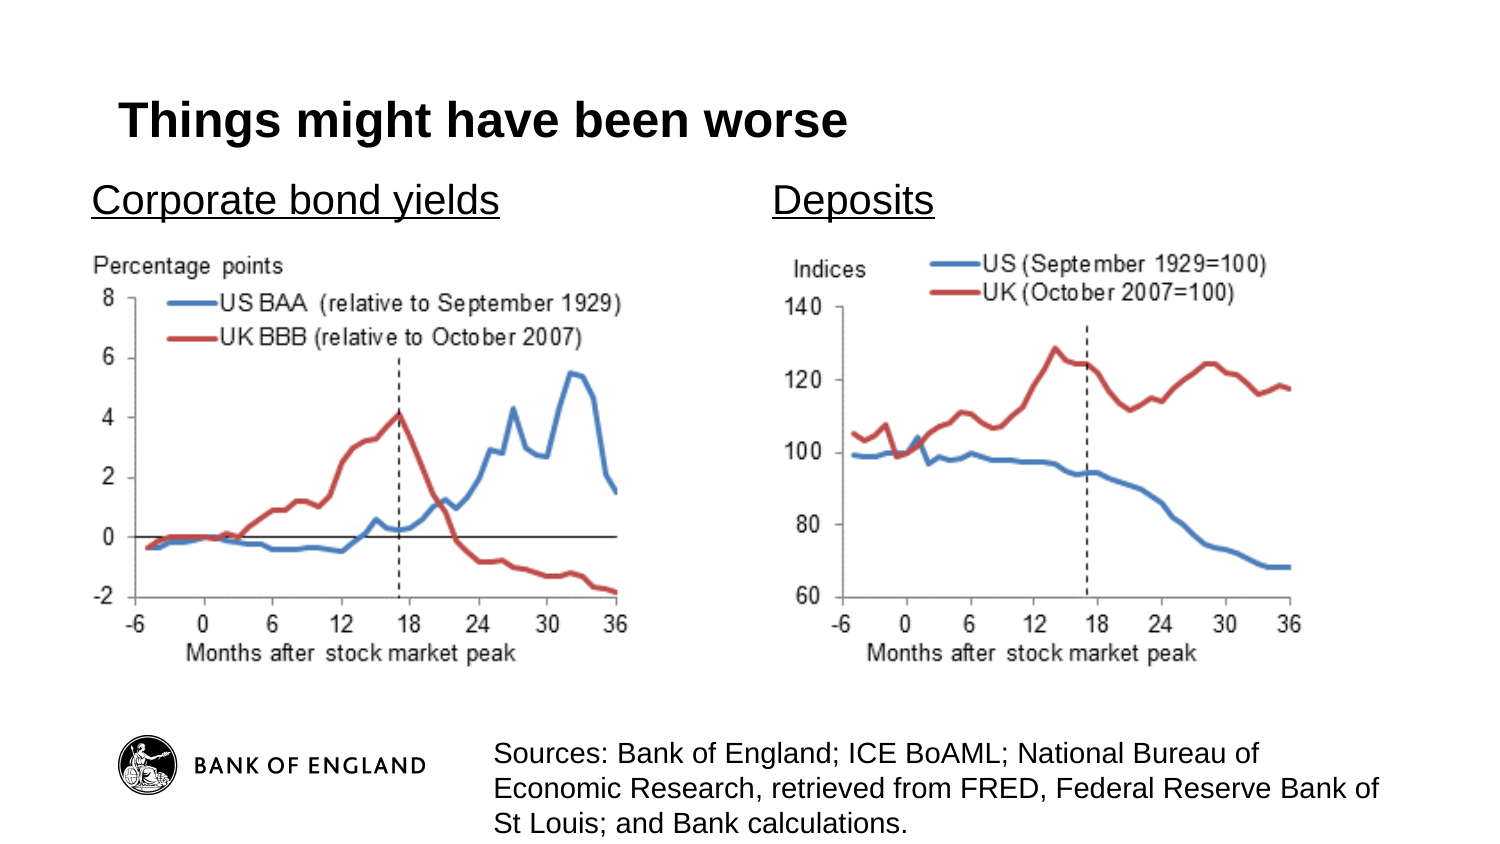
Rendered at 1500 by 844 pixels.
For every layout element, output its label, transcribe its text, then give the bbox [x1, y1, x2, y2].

picture [764, 242, 1336, 681]
picture [118, 735, 425, 795]
text_box Sources: Bank of England; ICE BoAML; National Bureau of Economic Research, retrieved from FRED, Federal Reserve Bank of St Louis; and Bank calculations. [478, 726, 1411, 844]
picture [76, 242, 649, 681]
title Things might have been worse [102, 105, 1395, 189]
text_box Corporate bond yields Deposits [76, 165, 1391, 230]
